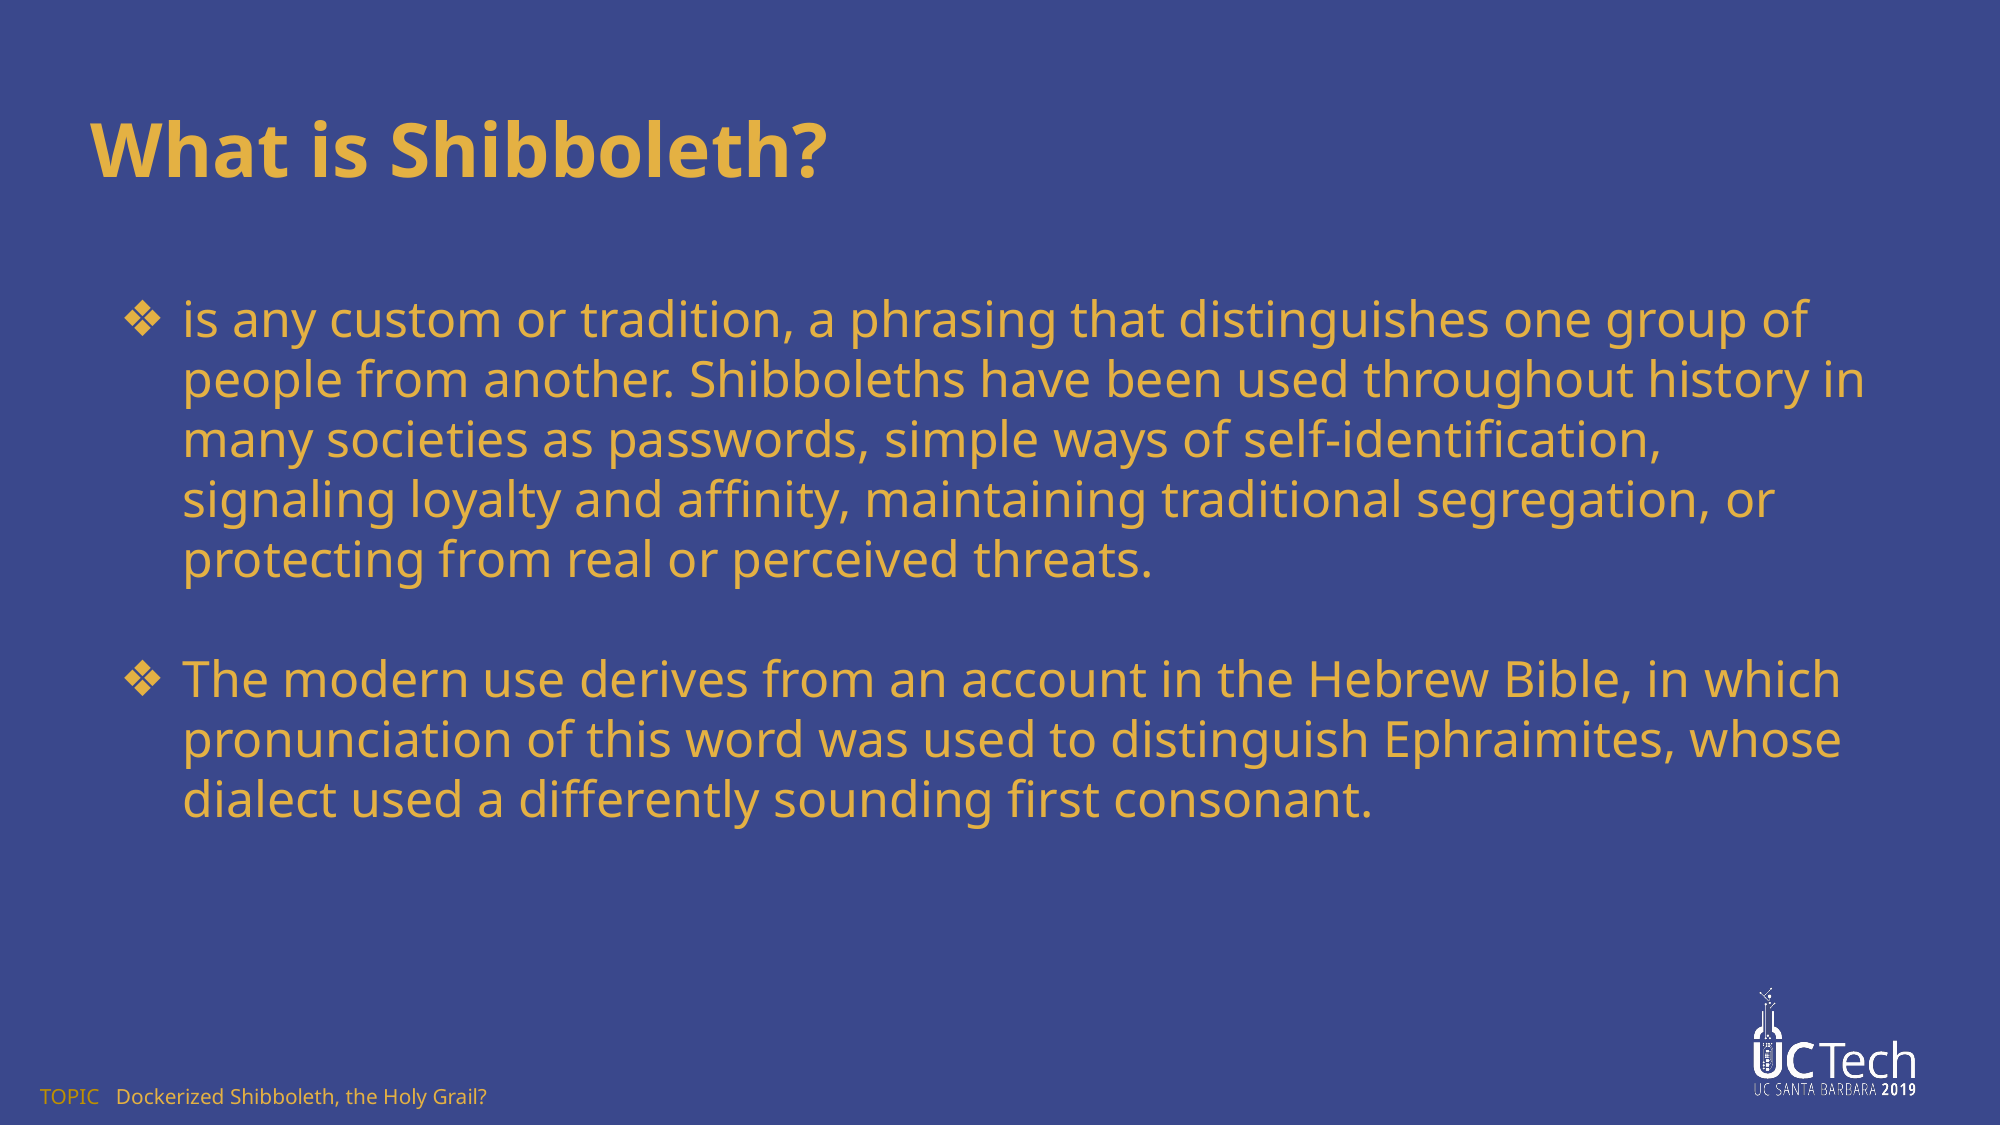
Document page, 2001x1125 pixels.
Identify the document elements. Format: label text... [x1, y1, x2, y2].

list TOPIC Dockerized Shibboleth, the Holy Grail? [24, 1094, 1000, 1102]
picture [1706, 968, 1968, 1125]
text_box is any custom or tradition, a phrasing that distinguishes one group of people from another. Shibboleths have been used throughout history in many societies as passwords, simple ways of self-identification, signaling loyalty and affinity, maintaining traditional segregation, or protecting from real or perceived threats. The modern use derives from an account in the Hebrew Bible, in which pronunciation of this word was used to distinguish Ephraimites, whose dialect used a differently sounding first consonant. [92, 272, 1887, 959]
title What is Shibboleth? [75, 49, 1925, 201]
